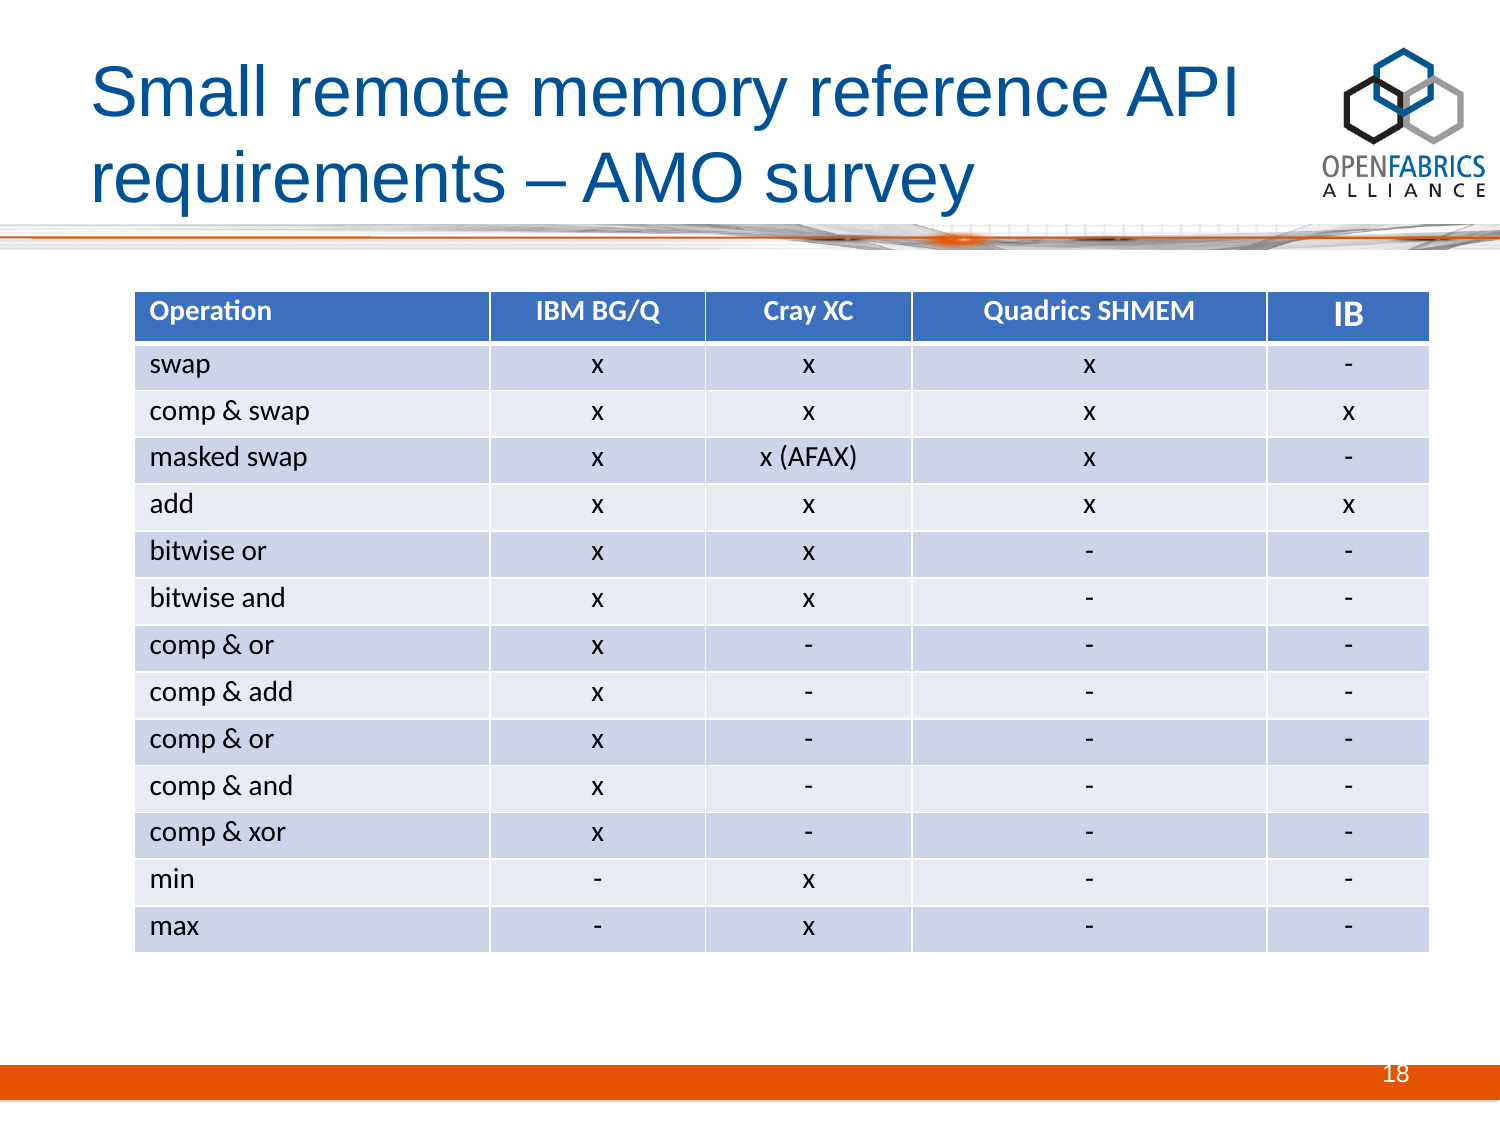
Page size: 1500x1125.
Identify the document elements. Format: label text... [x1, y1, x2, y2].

table_cell min [135, 860, 489, 905]
table_header Operation [135, 292, 489, 341]
table_cell - [1268, 532, 1429, 577]
table_cell - [1268, 720, 1429, 765]
table_cell - [1268, 579, 1429, 624]
table_cell - [913, 813, 1266, 858]
table_cell x [491, 532, 705, 577]
table_cell - [1268, 673, 1429, 718]
slide_number 18 [1074, 1042, 1425, 1103]
table_cell comp & swap [135, 391, 489, 436]
table_cell x [706, 485, 911, 530]
table_cell x [491, 346, 705, 390]
table_cell comp & or [135, 720, 489, 765]
table_cell comp & add [135, 673, 489, 718]
table_cell swap [135, 346, 489, 390]
table_cell x [491, 391, 705, 436]
table_cell - [491, 907, 705, 952]
table_cell x [491, 626, 705, 671]
table_cell - [1268, 860, 1429, 905]
table_cell - [706, 626, 911, 671]
table_cell x [913, 438, 1266, 483]
table_cell - [706, 673, 911, 718]
table_cell x [706, 346, 911, 390]
table_cell x [491, 766, 705, 812]
table_header Quadrics SHMEM [913, 292, 1266, 341]
table_cell - [913, 907, 1266, 952]
table_cell x [706, 579, 911, 624]
table_cell x [706, 532, 911, 577]
table_cell x [913, 346, 1266, 390]
title Small remote memory reference API requirements – AMO survey [75, 37, 1398, 225]
table_cell x [913, 391, 1266, 436]
table_cell comp & xor [135, 813, 489, 858]
table_cell - [706, 813, 911, 858]
table_cell - [491, 860, 705, 905]
table_cell - [913, 720, 1266, 765]
table_cell - [913, 860, 1266, 905]
table_cell bitwise or [135, 532, 489, 577]
table_cell x [491, 720, 705, 765]
table_cell - [913, 766, 1266, 812]
table_cell x [491, 673, 705, 718]
table_cell - [1268, 346, 1429, 390]
table_cell x [1268, 485, 1429, 530]
table_cell x [1268, 391, 1429, 436]
table_cell - [1268, 438, 1429, 483]
picture [0, 224, 1500, 236]
table_cell masked swap [135, 438, 489, 483]
table_cell - [706, 720, 911, 765]
table_cell - [1268, 813, 1429, 858]
table_header Cray XC [706, 292, 911, 341]
table_cell bitwise and [135, 579, 489, 624]
table_cell x [913, 485, 1266, 530]
table_cell - [1268, 626, 1429, 671]
table_cell - [913, 532, 1266, 577]
table_cell - [913, 626, 1266, 671]
table_cell x [491, 485, 705, 530]
table_cell comp & or [135, 626, 489, 671]
table_cell x [491, 579, 705, 624]
table_cell x [706, 860, 911, 905]
table_cell - [913, 673, 1266, 718]
table_cell - [1268, 766, 1429, 812]
picture [1398, 37, 1494, 219]
table_cell add [135, 485, 489, 530]
table_cell comp & and [135, 766, 489, 812]
table_cell x (AFAX) [706, 438, 911, 483]
table_cell - [913, 579, 1266, 624]
picture [0, 239, 1500, 250]
table_cell - [1268, 907, 1429, 952]
table_cell - [706, 766, 911, 812]
table_header IBM BG/Q [491, 292, 705, 341]
table_cell x [706, 907, 911, 952]
table_cell x [706, 391, 911, 436]
table_cell x [491, 438, 705, 483]
table_header IB [1268, 292, 1429, 341]
table_cell max [135, 907, 489, 952]
table_cell x [491, 813, 705, 858]
